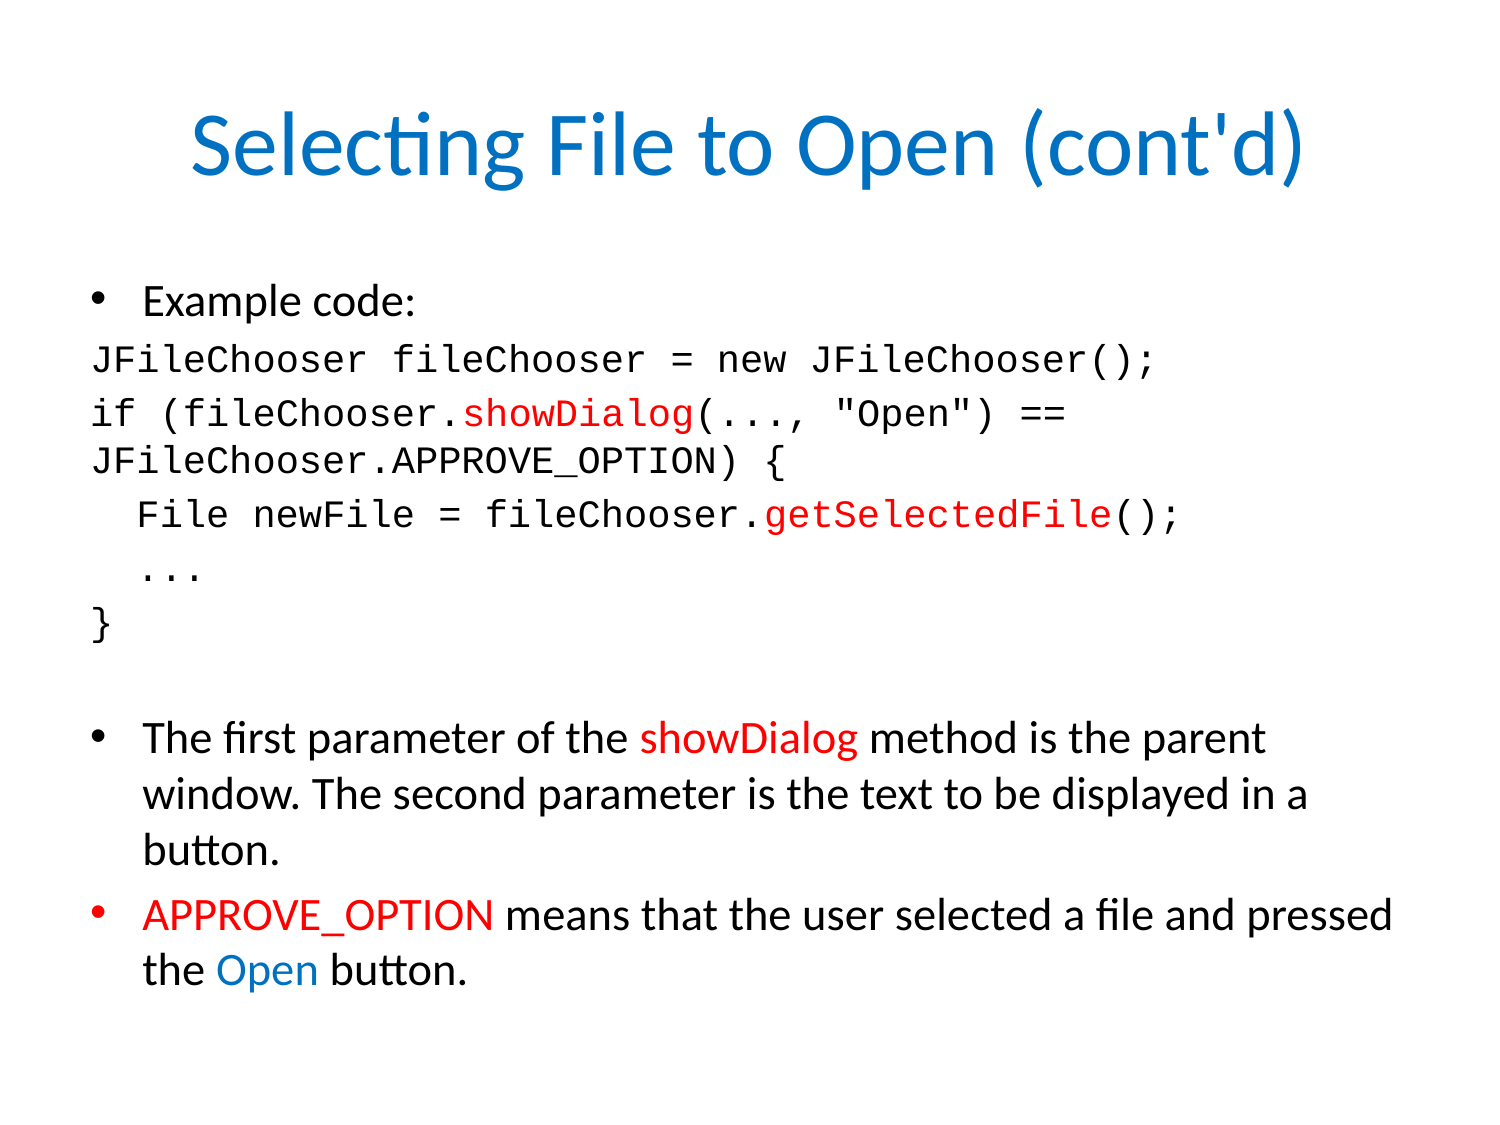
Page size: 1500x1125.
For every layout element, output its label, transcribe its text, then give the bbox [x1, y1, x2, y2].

title Selecting File to Open (cont'd) [75, 45, 1425, 233]
list Example code: JFileChooser fileChooser = new JFileChooser(); if (fileChooser.showDialog(..., "Open") == JFileChooser.APPROVE_OPTION) { File newFile = fileChooser.getSelectedFile(); ... } The first parameter of the showDialog method is the parent window. The second parameter is the text to be displayed in a button. APPROVE_OPTION means that the user selected a file and pressed the Open button. [75, 262, 1425, 1005]
